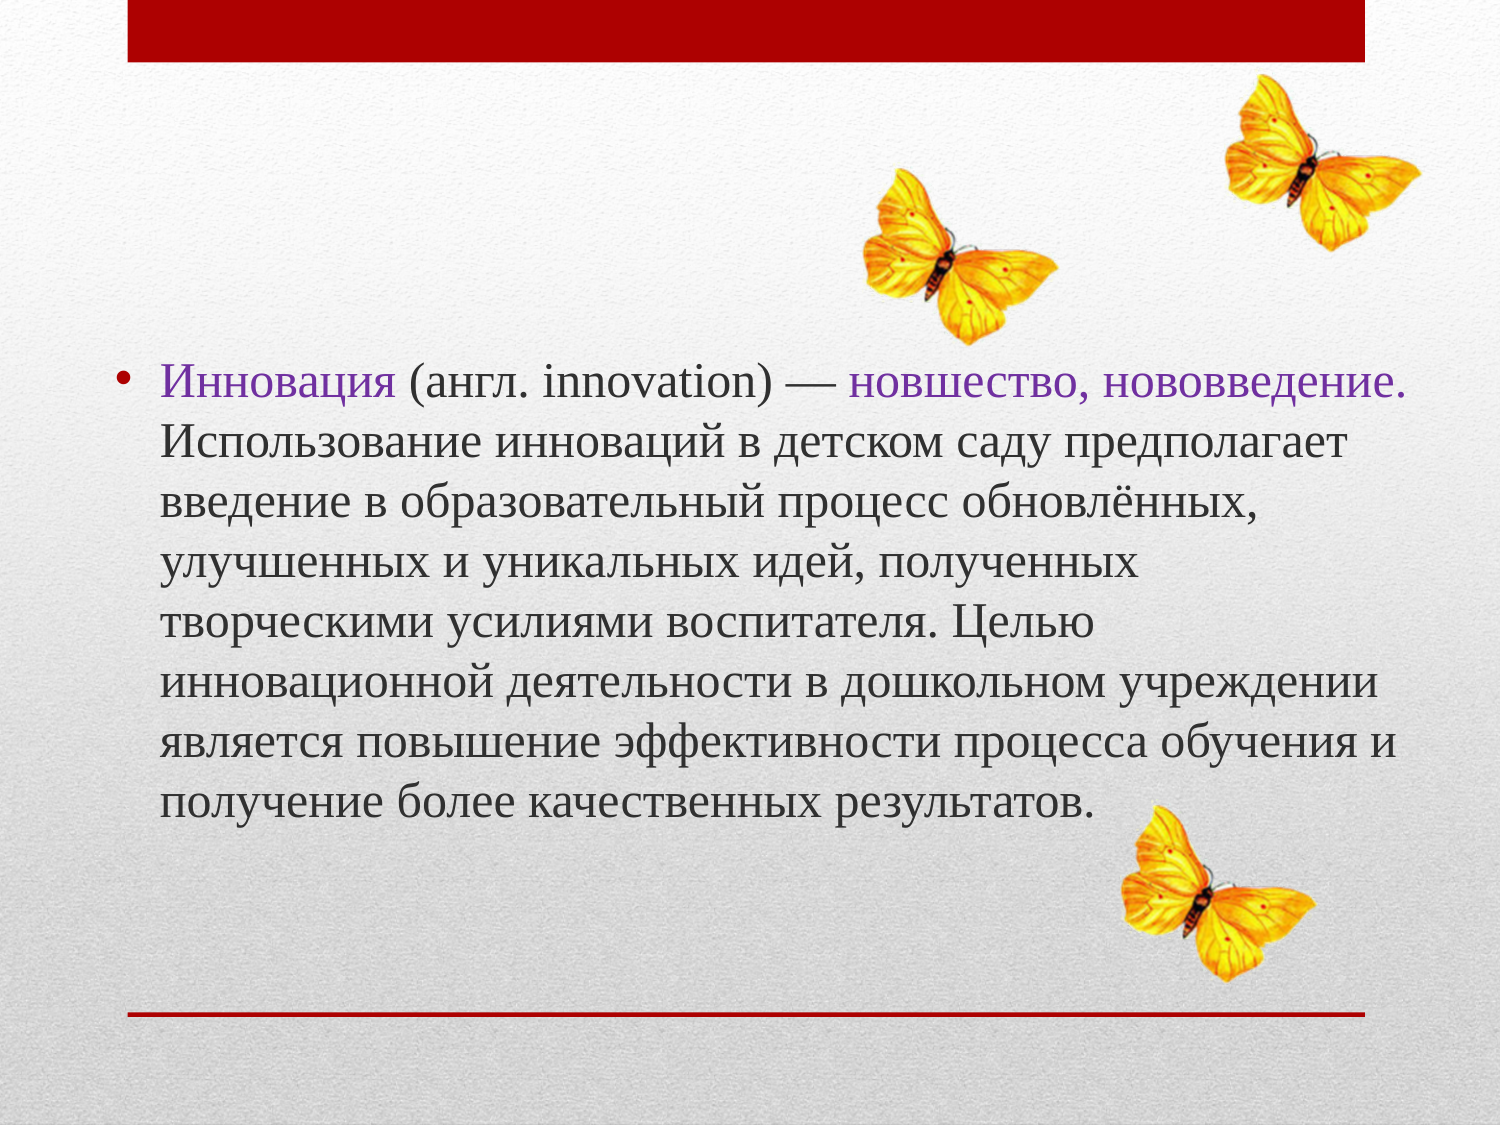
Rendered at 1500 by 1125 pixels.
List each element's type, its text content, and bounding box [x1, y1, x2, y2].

picture [1119, 799, 1319, 989]
picture [1224, 67, 1423, 258]
picture [861, 161, 1061, 352]
list Инновация (англ. innovation) — новшество, нововведение. Использование инноваций в детском саду предполагает введение в образовательный процесс обновлённых, улучшенных и уникальных идей, полученных творческими усилиями воспитателя. Целью инновационной деятельности в дошкольном учреждении является повышение эффективности процесса обучения и получение более качественных результатов. [99, 137, 1425, 1038]
